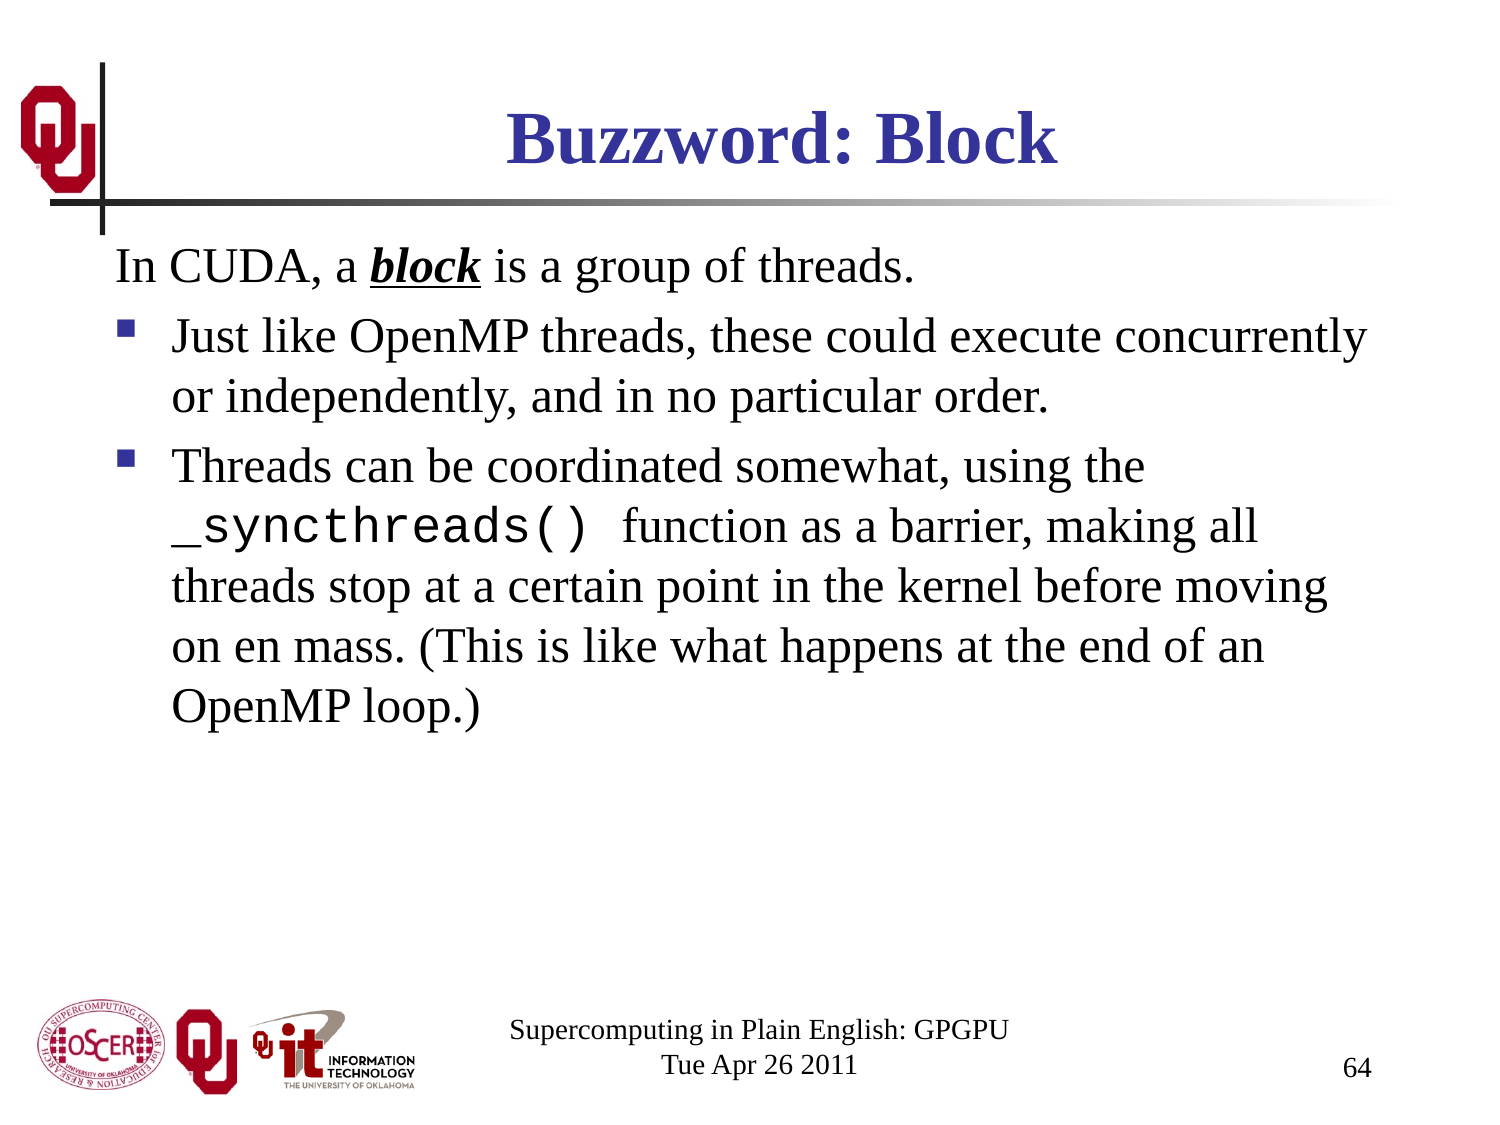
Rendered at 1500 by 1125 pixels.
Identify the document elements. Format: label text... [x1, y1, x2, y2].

title Buzzword: Block [124, 74, 1442, 187]
picture [37, 999, 165, 1090]
footer Supercomputing in Plain English: GPGPU Tue Apr 26 2011 [431, 1012, 1088, 1088]
picture [174, 999, 425, 1099]
picture [18, 83, 97, 196]
slide_number 64 [1174, 1015, 1388, 1091]
list In CUDA, a block is a group of threads. Just like OpenMP threads, these could execute concurrently or independently, and in no particular order. Threads can be coordinated somewhat, using the _syncthreads() function as a barrier, making all threads stop at a certain point in the kernel before moving on en mass. (This is like what happens at the end of an OpenMP loop.) [99, 224, 1401, 988]
